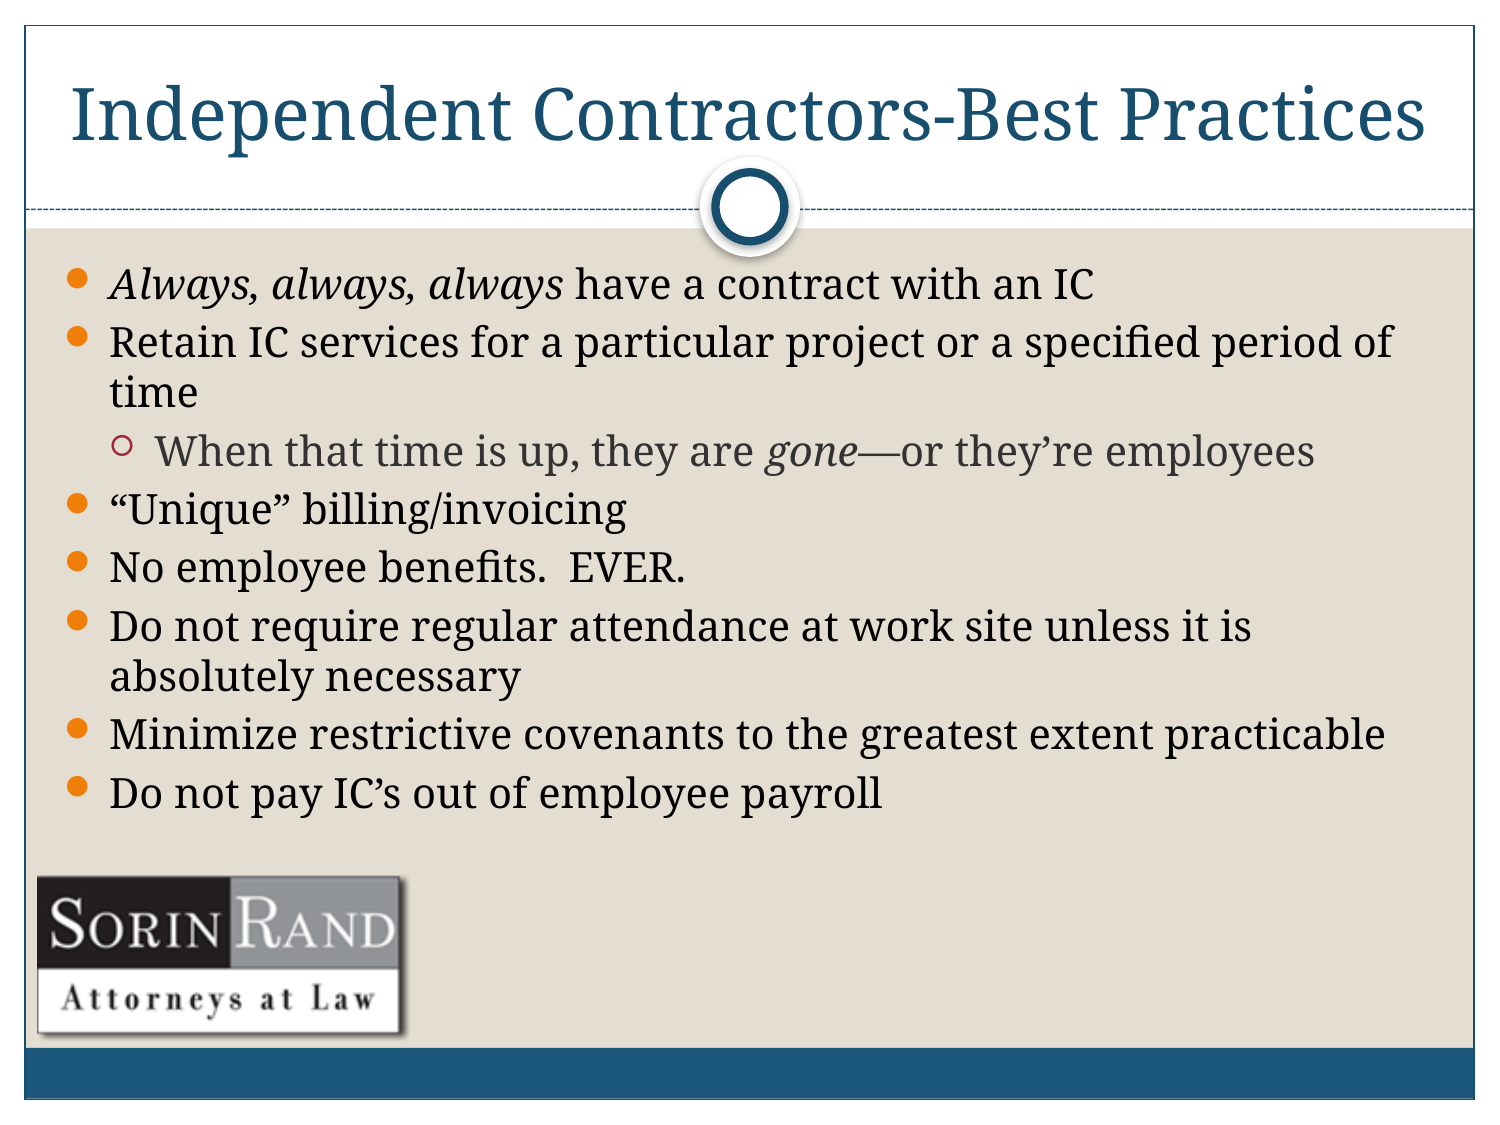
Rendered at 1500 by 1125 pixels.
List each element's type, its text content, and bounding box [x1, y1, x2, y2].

picture [37, 874, 413, 1044]
title Independent Contractors-Best Practices [49, 37, 1450, 162]
list Always, always, always have a contract with an IC Retain IC services for a particular project or a specified period of time When that time is up, they are gone—or they’re employees “Unique” billing/invoicing No employee benefits. EVER. Do not require regular attendance at work site unless it is absolutely necessary Minimize restrictive covenants to the greatest extent practicable Do not pay IC’s out of employee payroll [49, 250, 1445, 1001]
